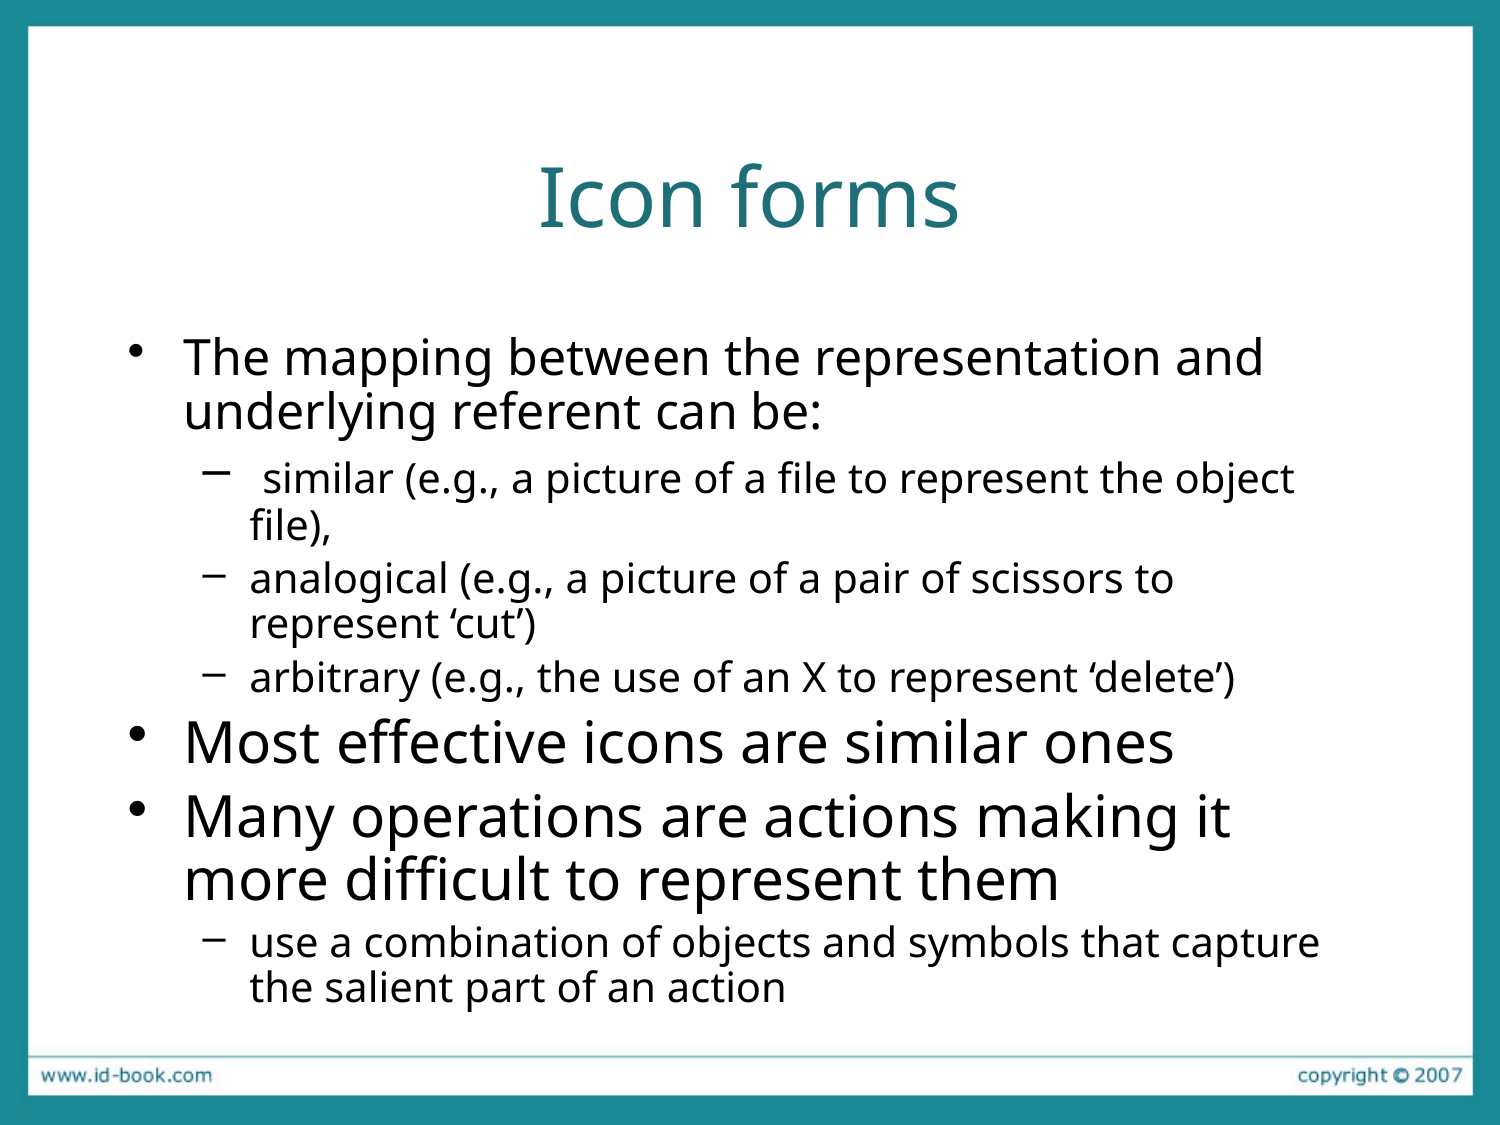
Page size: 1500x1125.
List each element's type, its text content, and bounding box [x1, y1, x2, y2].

list The mapping between the representation and underlying referent can be: similar (e.g., a picture of a file to represent the object file), analogical (e.g., a picture of a pair of scissors to represent ‘cut’) arbitrary (e.g., the use of an X to represent ‘delete’) Most effective icons are similar ones Many operations are actions making it more difficult to represent them use a combination of objects and symbols that capture the salient part of an action [112, 324, 1388, 1000]
picture [0, 0, 1500, 1125]
title Icon forms [112, 99, 1388, 288]
